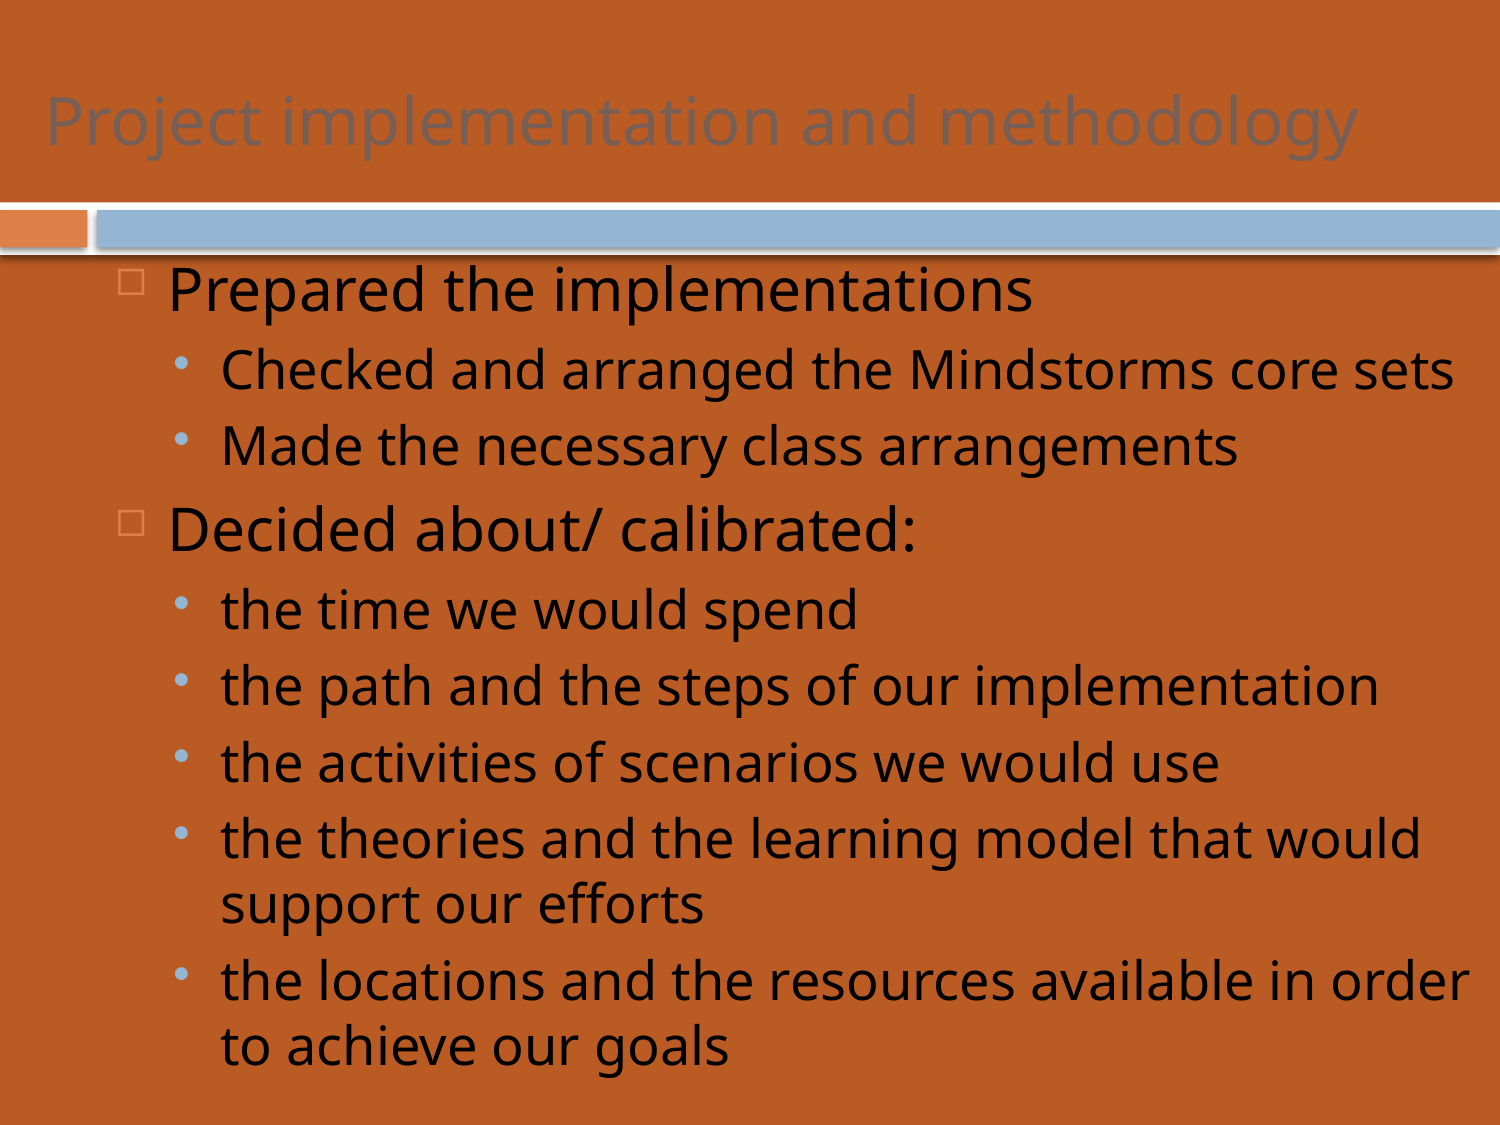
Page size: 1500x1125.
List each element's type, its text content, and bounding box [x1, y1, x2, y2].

title Project implementation and methodology [29, 37, 1438, 200]
list Prepared the implementations Checked and arranged the Mindstorms core sets Made the necessary class arrangements Decided about/ calibrated: the time we would spend the path and the steps of our implementation the activities of scenarios we would use the theories and the learning model that would support our efforts the locations and the resources available in order to achieve our goals [100, 243, 1500, 1125]
